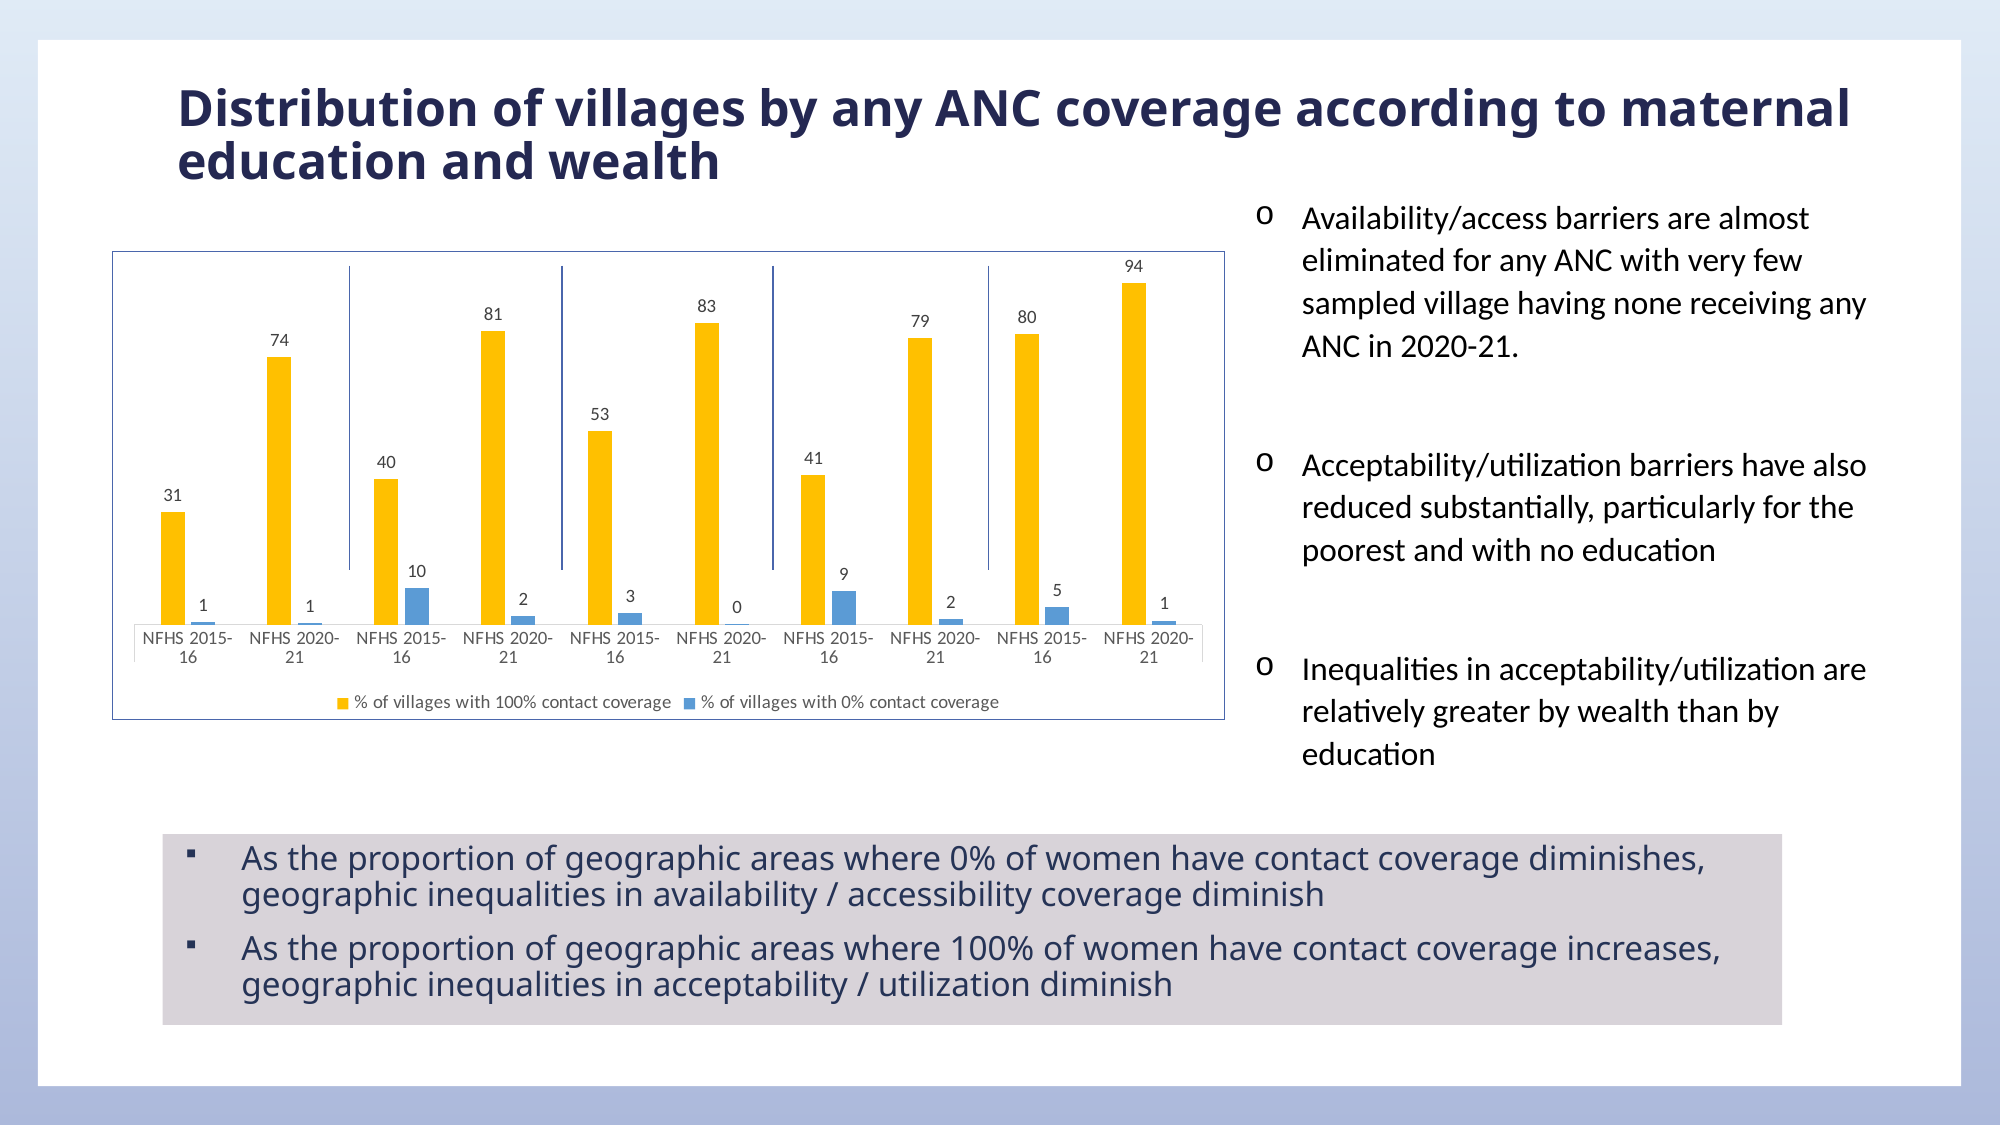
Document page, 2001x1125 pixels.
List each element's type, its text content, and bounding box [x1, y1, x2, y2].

text_box As the proportion of geographic areas where 0% of women have contact coverage diminishes, geographic inequalities in availability / accessibility coverage diminish As the proportion of geographic areas where 100% of women have contact coverage increases, geographic inequalities in acceptability / utilization diminish [162, 834, 1783, 1025]
title Distribution of villages by any ANC coverage according to maternal education and wealth [162, 25, 1926, 248]
chart [111, 251, 1225, 720]
text_box Availability/access barriers are almost eliminated for any ANC with very few sampled village having none receiving any ANC in 2020-21. Acceptability/utilization barriers have also reduced substantially, particularly for the poorest and with no education Inequalities in acceptability/utilization are relatively greater by wealth than by education [1240, 185, 1925, 780]
